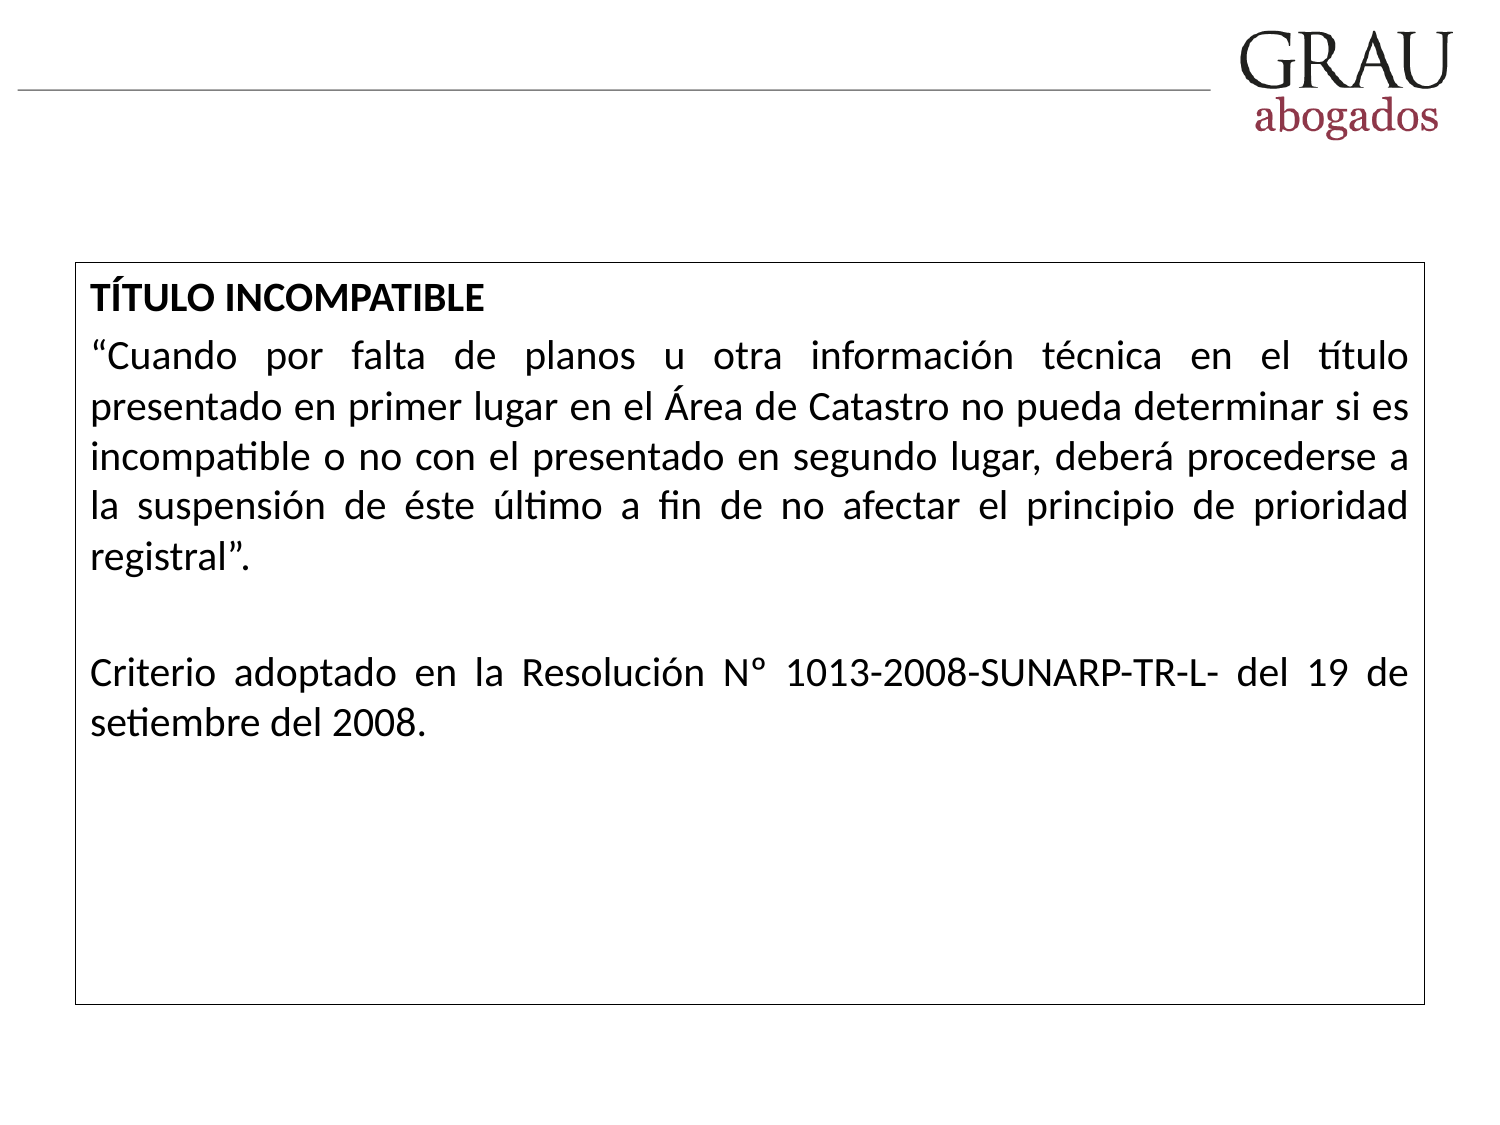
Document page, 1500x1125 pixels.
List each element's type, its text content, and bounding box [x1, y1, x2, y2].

picture [1222, 0, 1459, 149]
list TÍTULO INCOMPATIBLE “Cuando por falta de planos u otra información técnica en el título presentado en primer lugar en el Área de Catastro no pueda determinar si es incompatible o no con el presentado en segundo lugar, deberá procederse a la suspensión de éste último a fin de no afectar el principio de prioridad registral”. Criterio adoptado en la Resolución Nº 1013-2008-SUNARP-TR-L- del 19 de setiembre del 2008. [75, 262, 1425, 1005]
